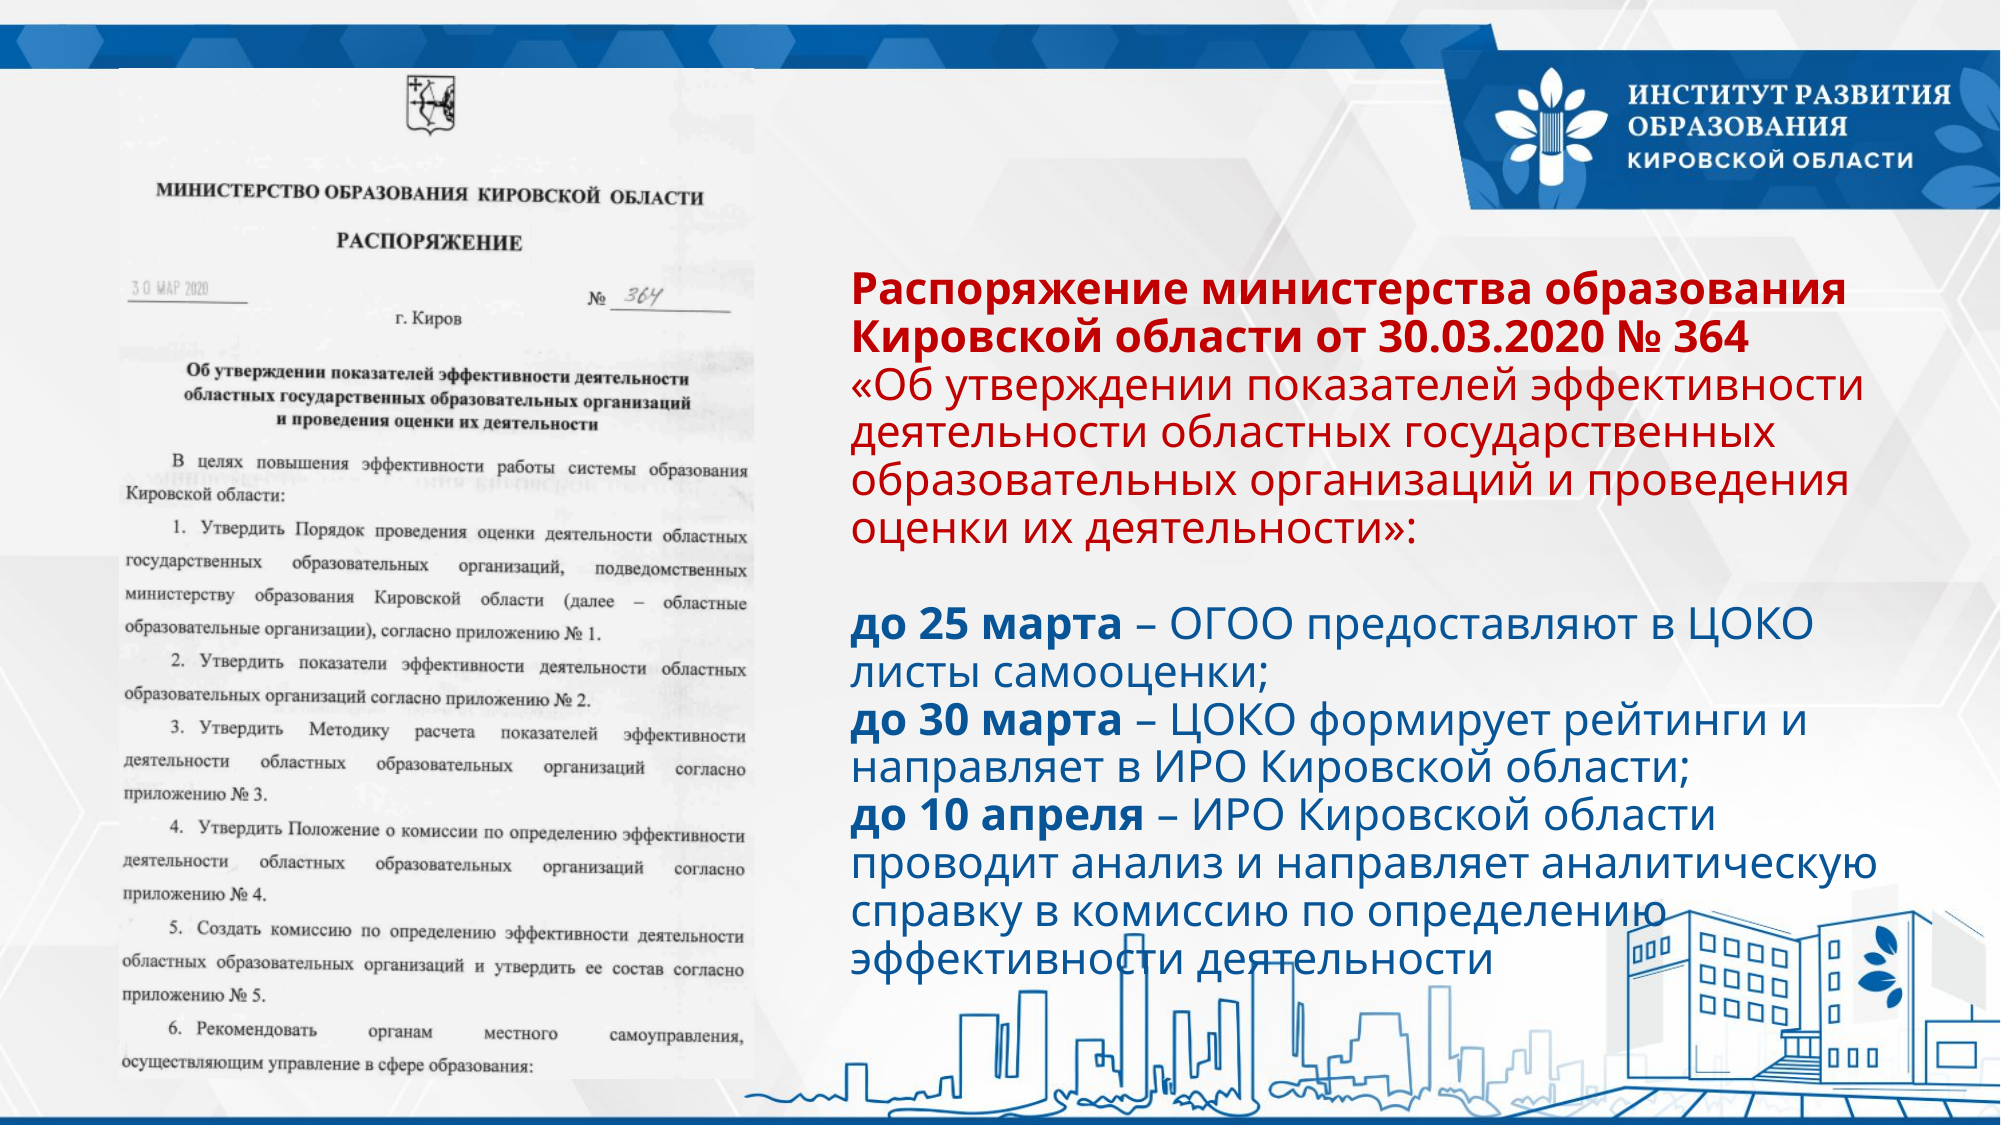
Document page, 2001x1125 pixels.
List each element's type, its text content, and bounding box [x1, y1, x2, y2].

picture [0, 0, 2001, 1125]
title Распоряжение министерства образования Кировской области от 30.03.2020 № 364 «Об утверждении показателей эффективности деятельности областных государственных образовательных организаций и проведения оценки их деятельности»: до 25 марта – ОГОО предоставляют в ЦОКО листы самооценки; до 30 марта – ЦОКО формирует рейтинги и направляет в ИРО Кировской области; до 10 апреля – ИРО Кировской области проводит анализ и направляет аналитическую справку в комиссию по определению эффективности деятельности [835, 252, 1896, 998]
